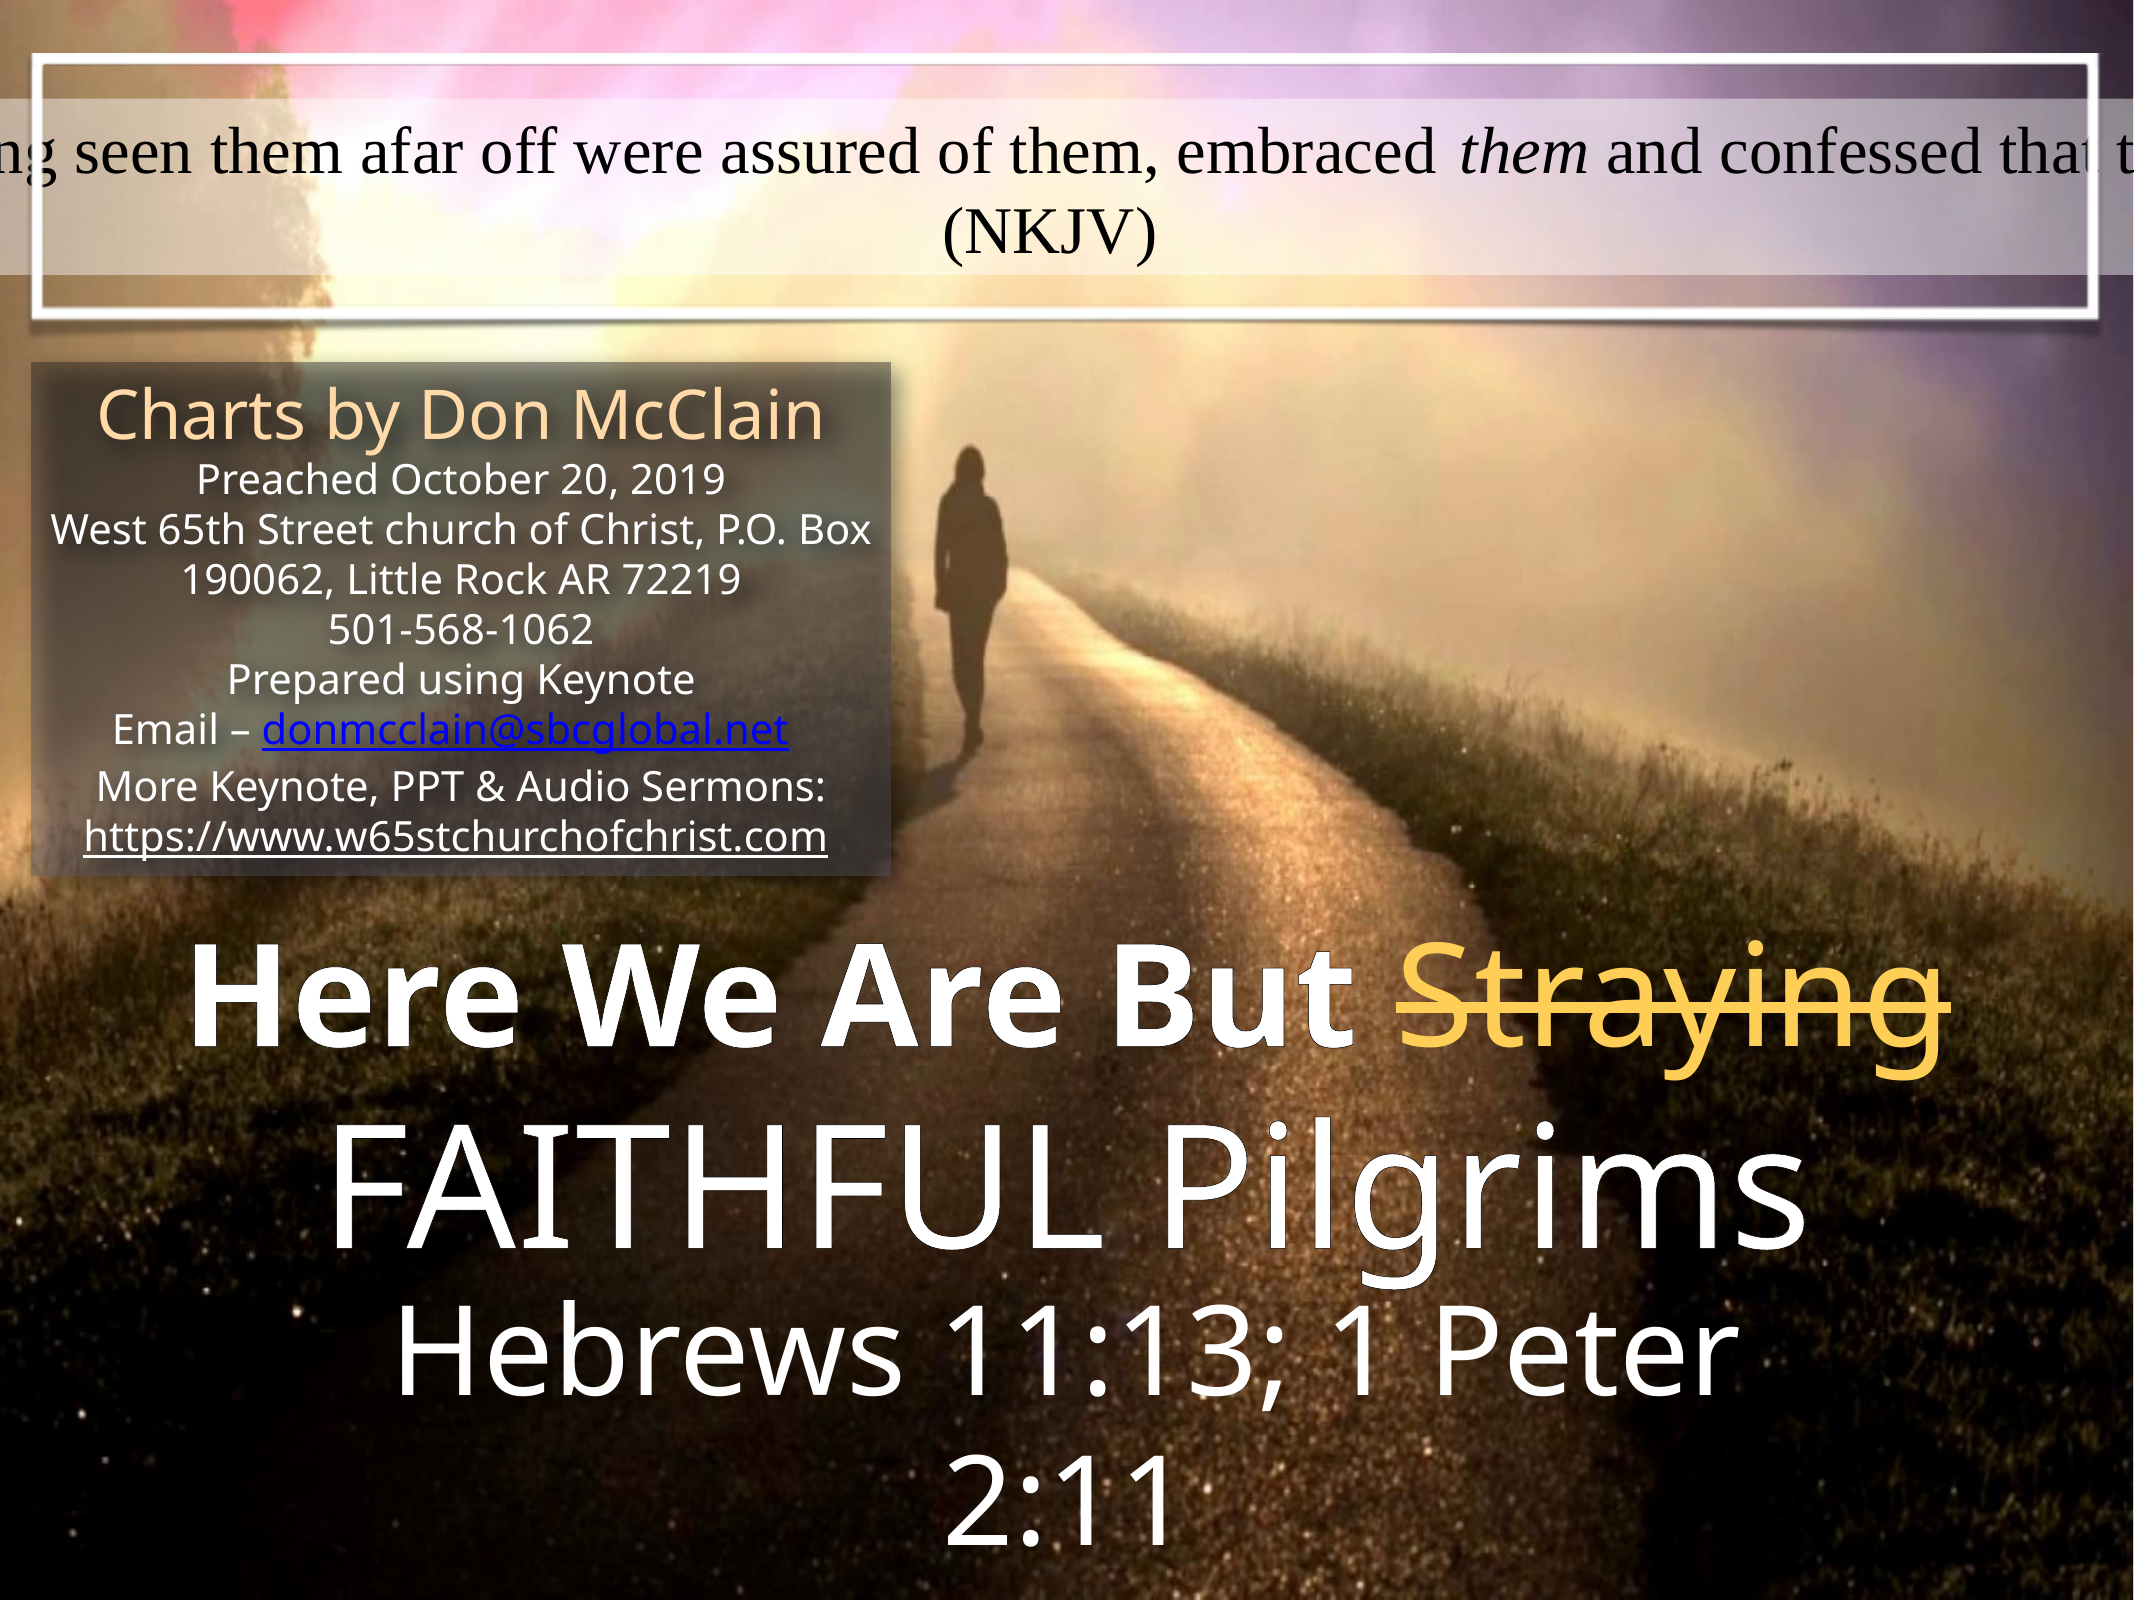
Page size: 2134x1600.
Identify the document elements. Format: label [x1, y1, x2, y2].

picture [0, 0, 2134, 1600]
text_box [26, 53, 2107, 343]
